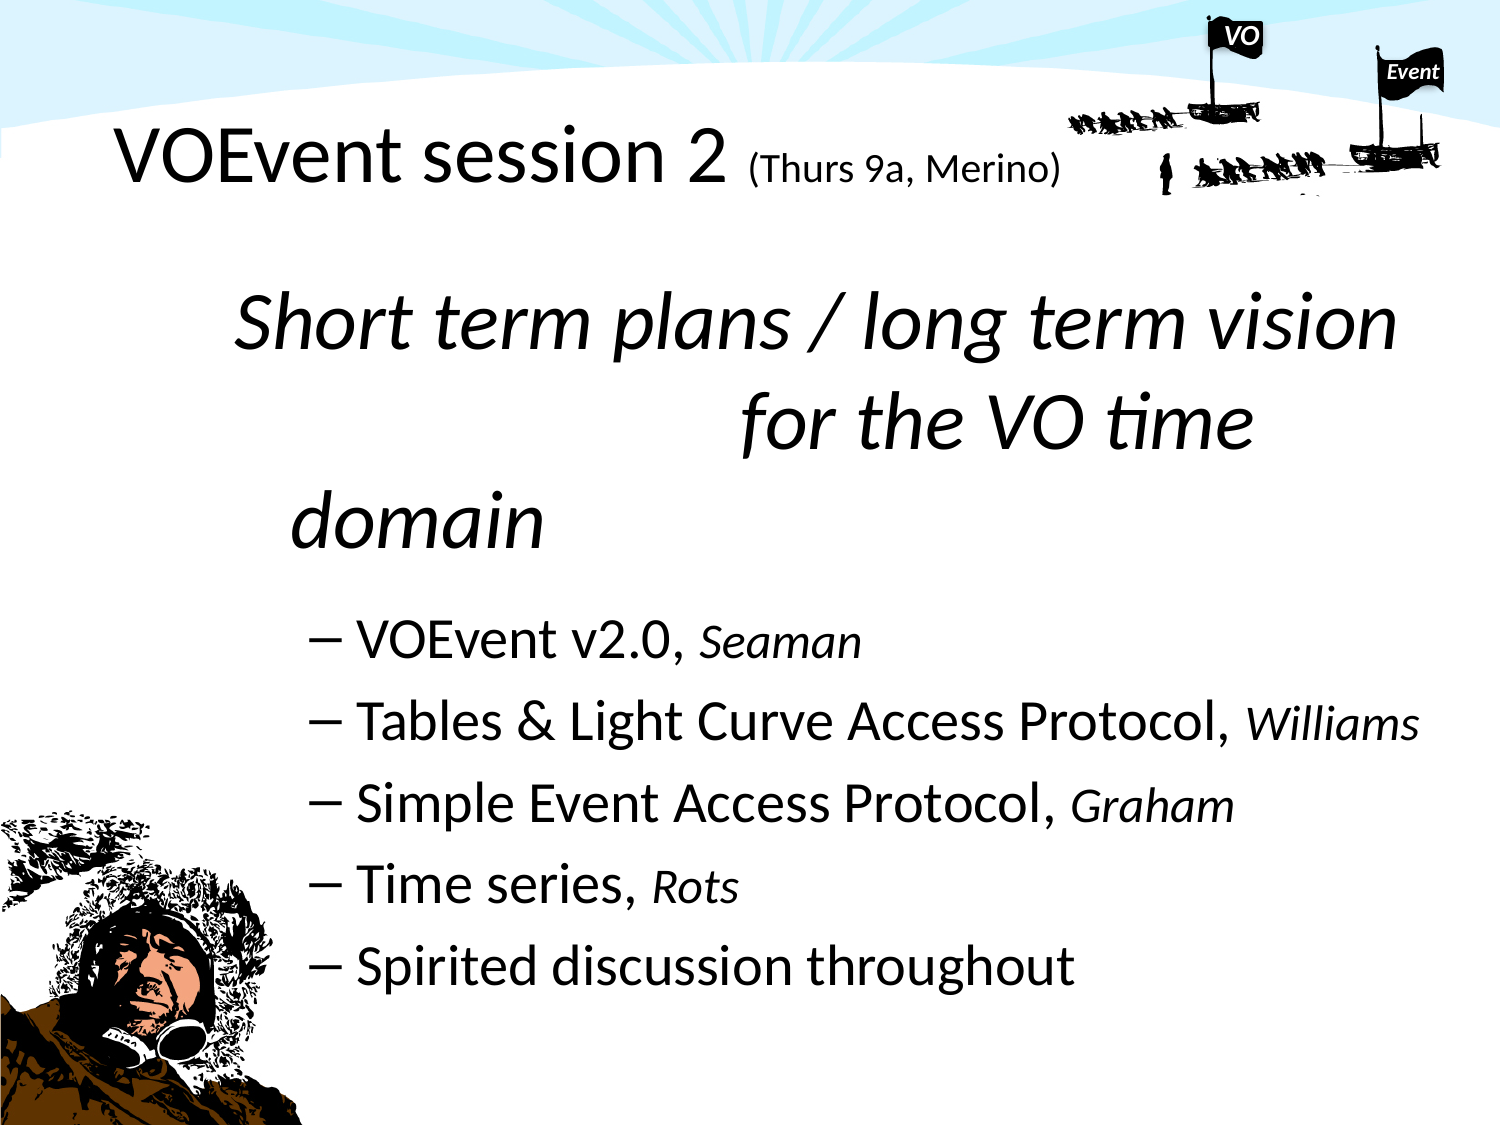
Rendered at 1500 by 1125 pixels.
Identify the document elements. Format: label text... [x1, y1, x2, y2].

picture [0, 0, 1500, 1125]
list Short term plans / long term vision for the VO time domain VOEvent v2.0, Seaman Tables & Light Curve Access Protocol, Williams Simple Event Access Protocol, Graham Time series, Rots Spirited discussion throughout [219, 258, 1500, 1125]
title VOEvent session 2 (Thurs 9a, Merino) [23, 55, 1153, 244]
